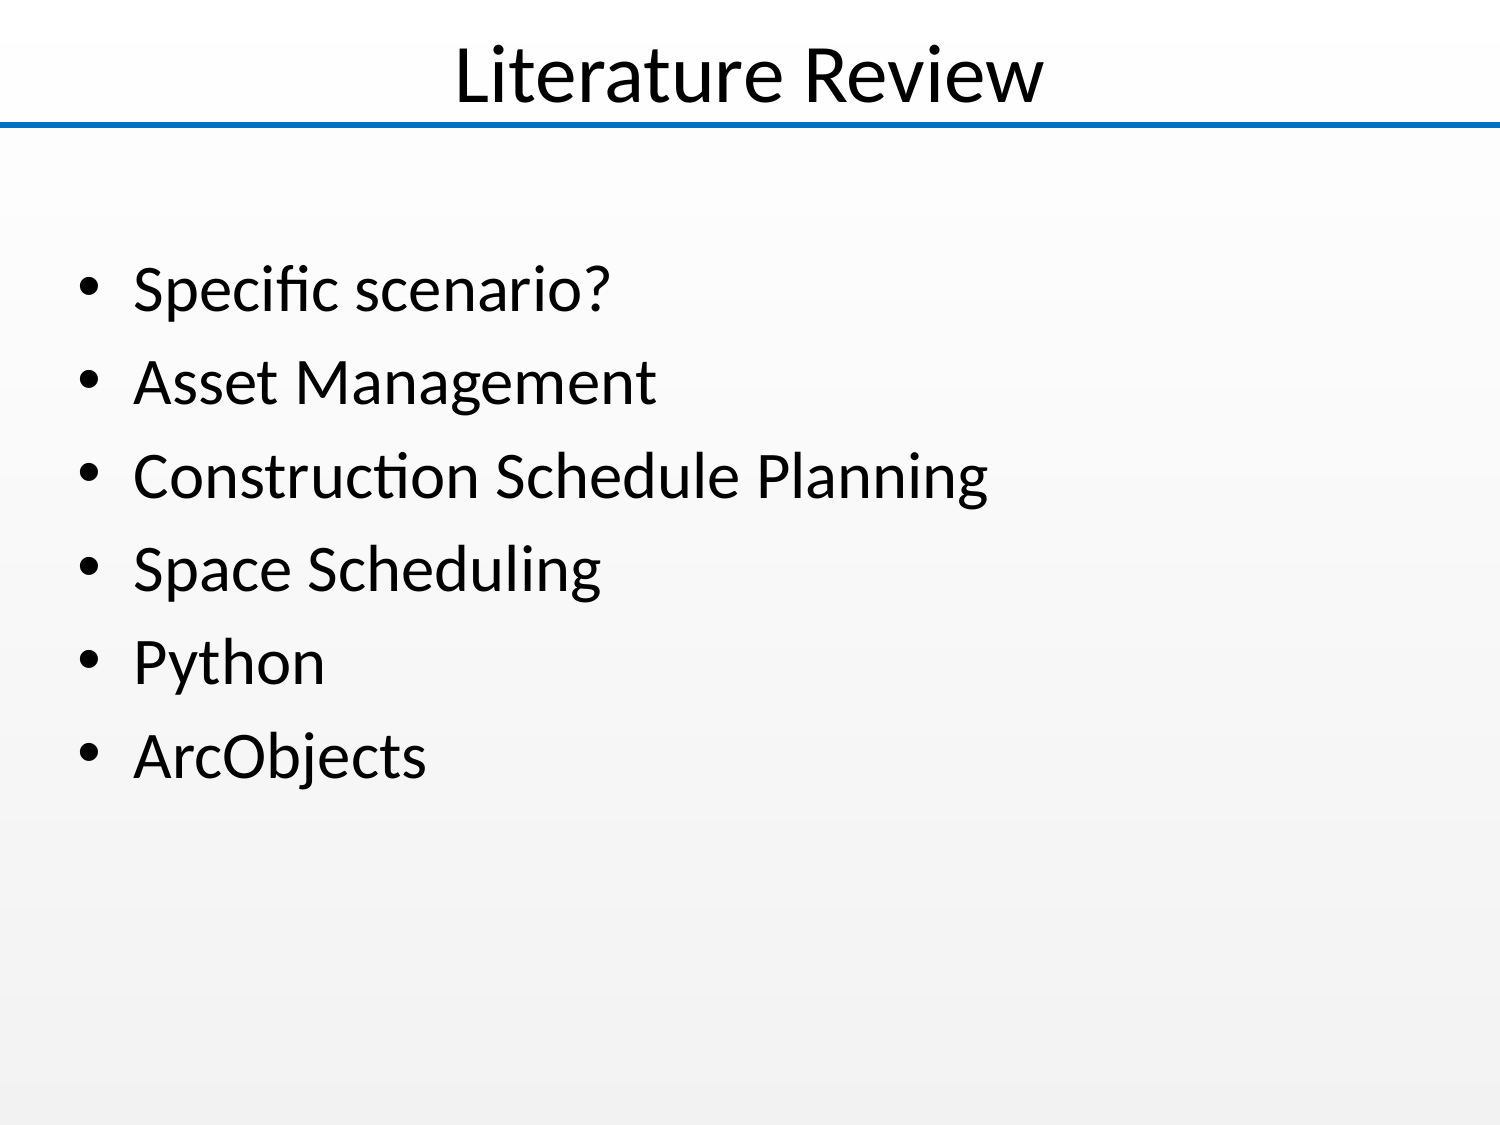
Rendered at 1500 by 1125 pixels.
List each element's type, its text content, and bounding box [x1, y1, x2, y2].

title Literature Review [75, 0, 1425, 163]
list Specific scenario? Asset Management Construction Schedule Planning Space Scheduling Python ArcObjects [62, 237, 1413, 980]
